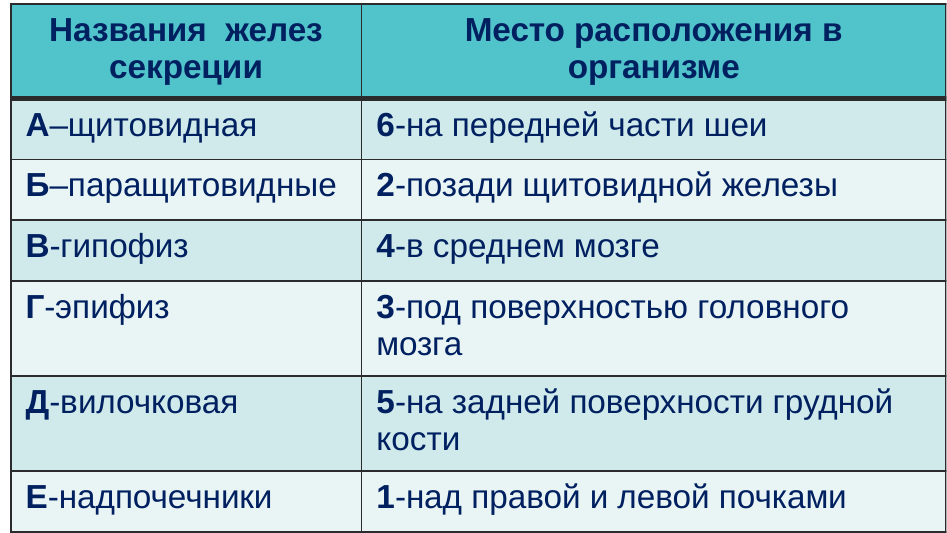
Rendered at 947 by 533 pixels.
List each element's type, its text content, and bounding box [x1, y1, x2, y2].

table_cell 2-позади щитовидной железы [362, 160, 945, 219]
table_cell А–щитовидная [12, 101, 361, 159]
table_header Место расположения в организме [362, 5, 945, 96]
table_cell В-гипофиз [12, 221, 361, 280]
table_header Названия желез секреции [12, 5, 361, 96]
table_cell 6-на передней части шеи [362, 101, 945, 159]
table_cell 3-под поверхностью головного мозга [362, 282, 945, 375]
table_cell 1-над правой и левой почками [362, 472, 945, 531]
table_cell Е-надпочечники [12, 472, 361, 531]
table_cell Г-эпифиз [12, 282, 361, 375]
table_cell 4-в среднем мозге [362, 221, 945, 280]
table_cell Б–паращитовидные [12, 160, 361, 219]
table_cell Д-вилочковая [12, 377, 361, 470]
table_cell 5-на задней поверхности грудной кости [362, 377, 945, 470]
